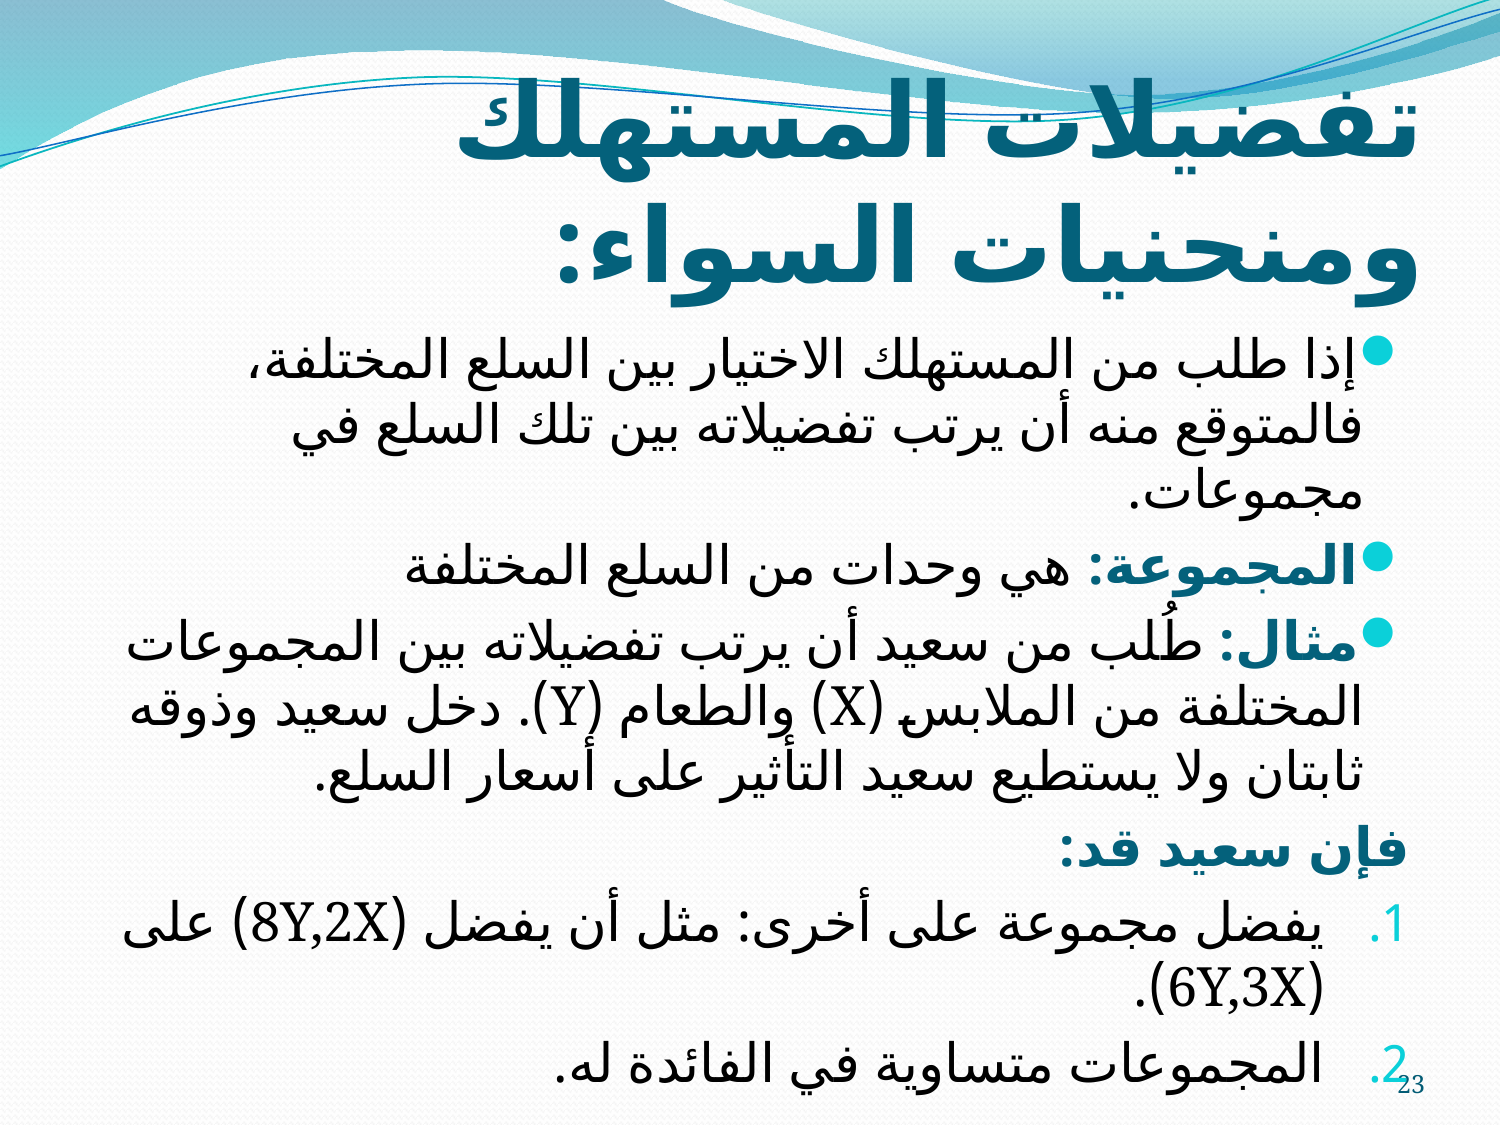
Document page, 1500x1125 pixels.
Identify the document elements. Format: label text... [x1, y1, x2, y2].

title تفضيلات المستهلك ومنحنيات السواء: [75, 115, 1425, 303]
slide_number 23 [1299, 1042, 1425, 1103]
list إذا طلب من المستهلك الاختيار بين السلع المختلفة، فالمتوقع منه أن يرتب تفضيلاته بين تلك السلع في مجموعات. المجموعة: هي وحدات من السلع المختلفة مثال: طُلب من سعيد أن يرتب تفضيلاته بين المجموعات المختلفة من الملابس (X) والطعام (Y). دخل سعيد وذوقه ثابتان ولا يستطيع سعيد التأثير على أسعار السلع. فإن سعيد قد: يفضل مجموعة على أخرى: مثل أن يفضل (8Y,2X) على (6Y,3X). المجموعات متساوية في الفائدة له. [75, 317, 1425, 1038]
